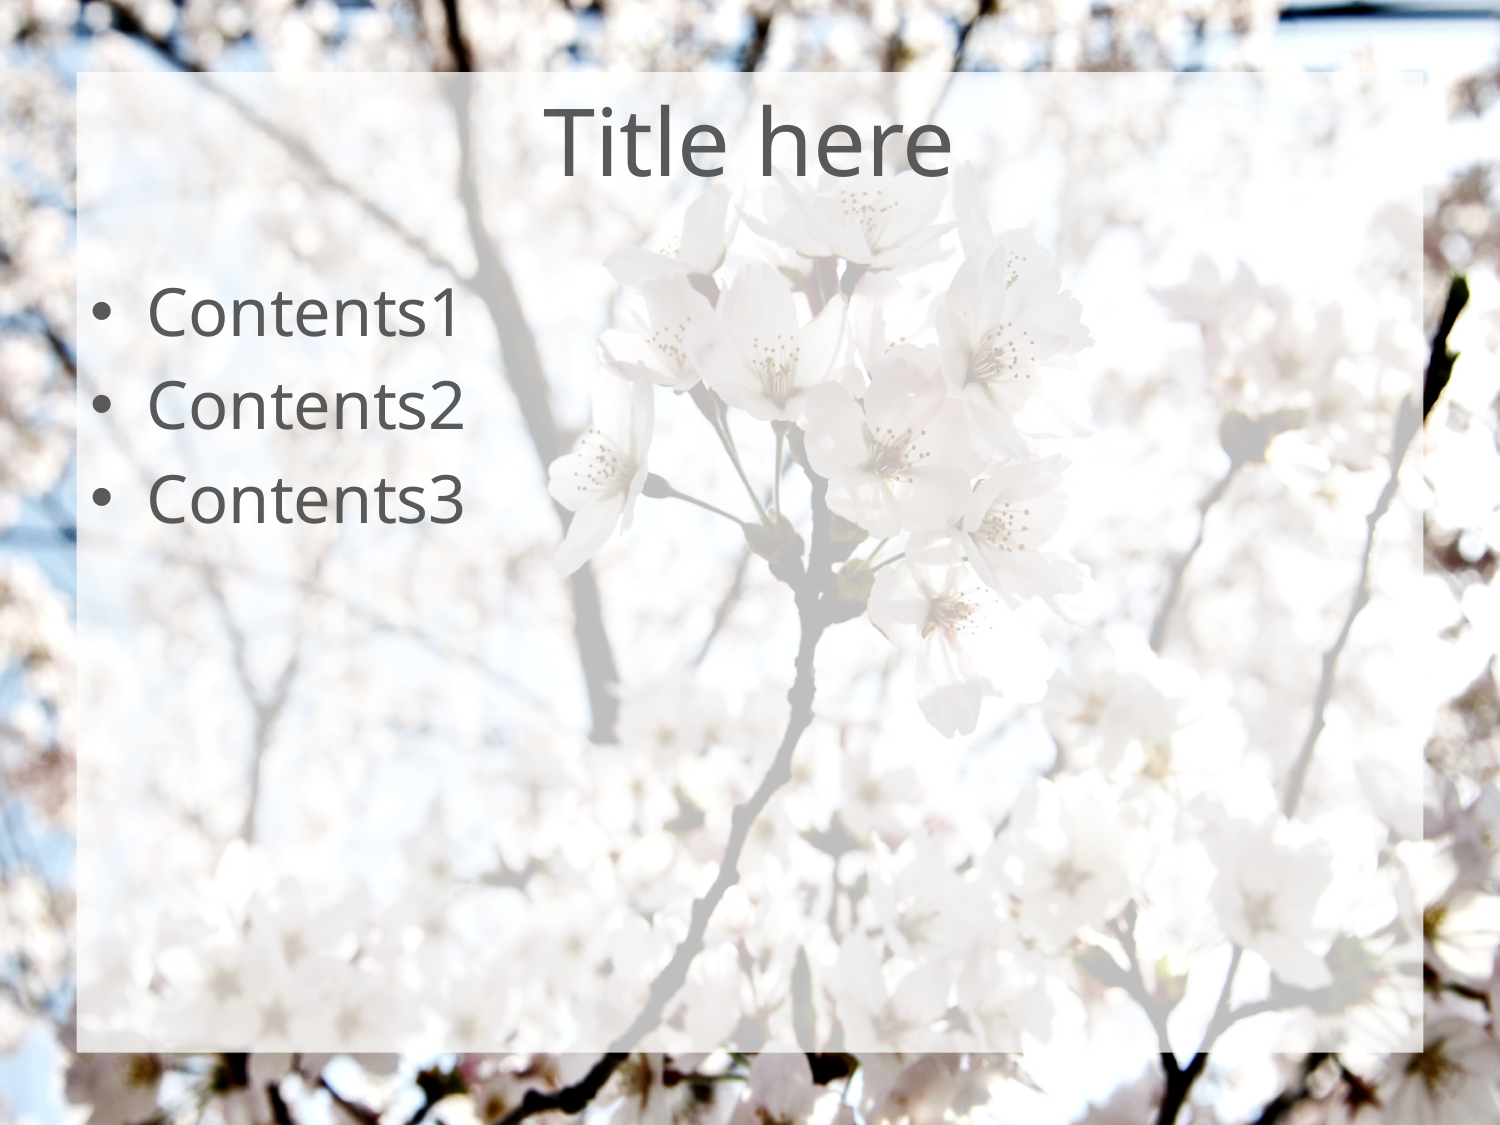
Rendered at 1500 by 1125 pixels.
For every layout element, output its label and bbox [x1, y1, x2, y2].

text_box [0, 0, 1500, 1125]
